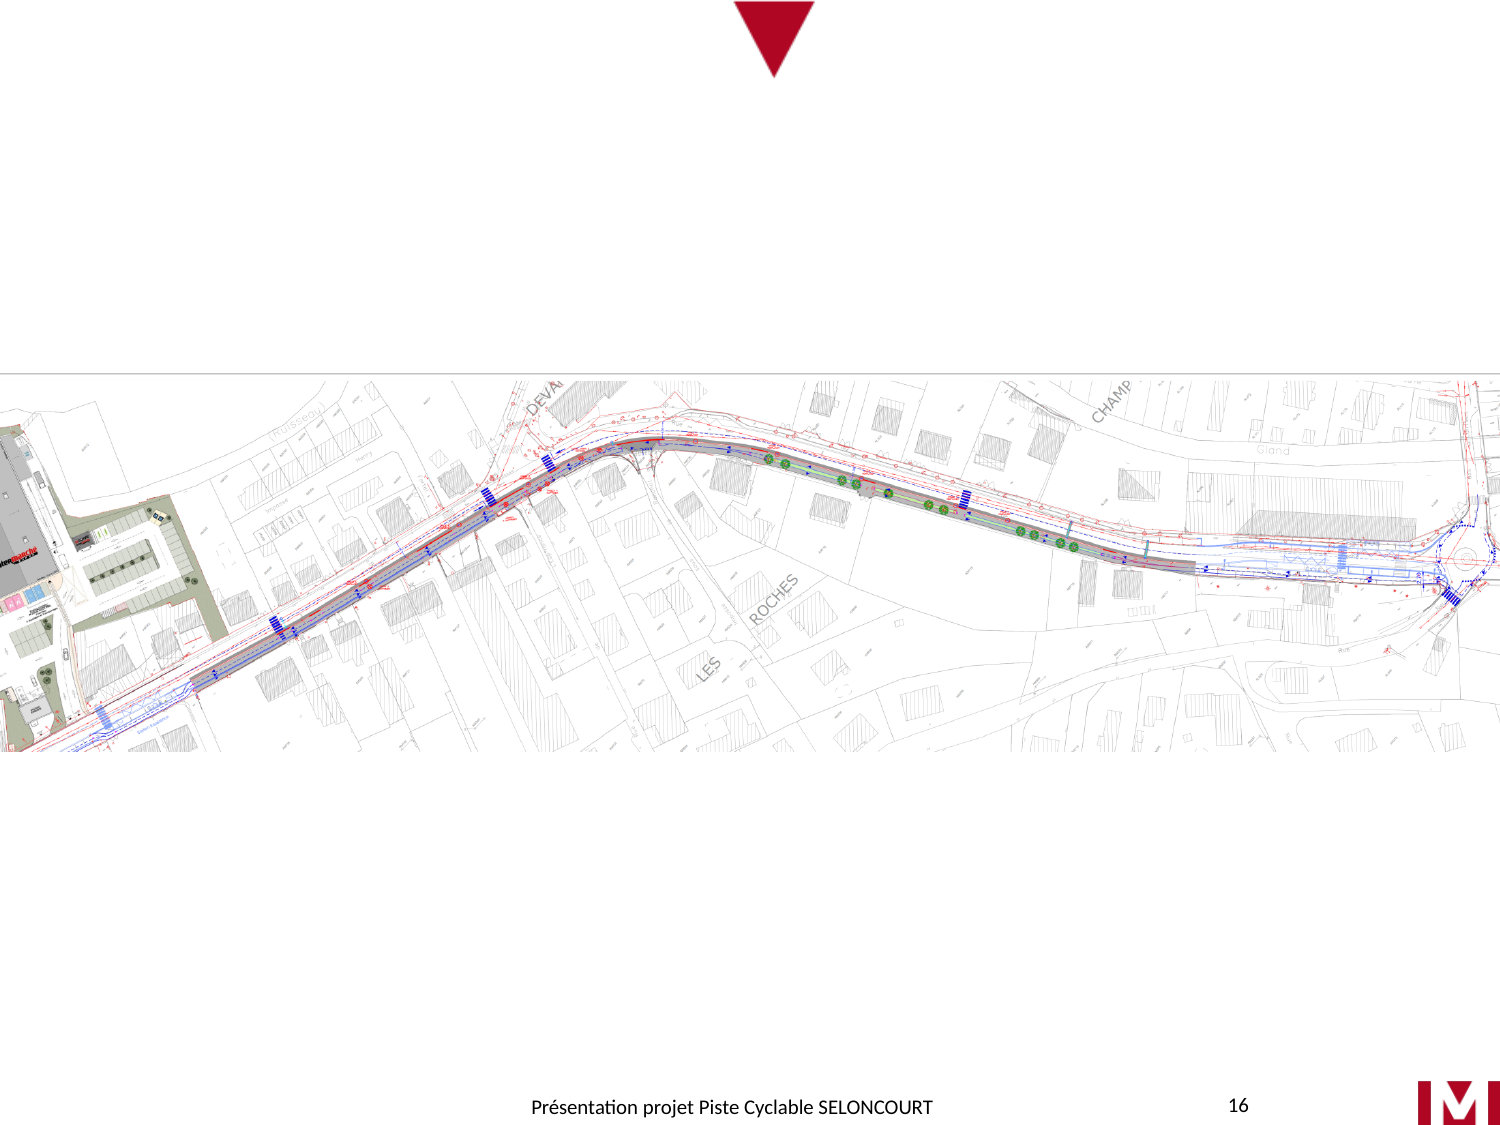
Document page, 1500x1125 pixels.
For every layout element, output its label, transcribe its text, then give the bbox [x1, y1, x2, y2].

slide_number 16 [1213, 1084, 1372, 1125]
footer Présentation projet Piste Cyclable SELONCOURT [329, 1085, 1135, 1125]
picture [0, 373, 1500, 752]
